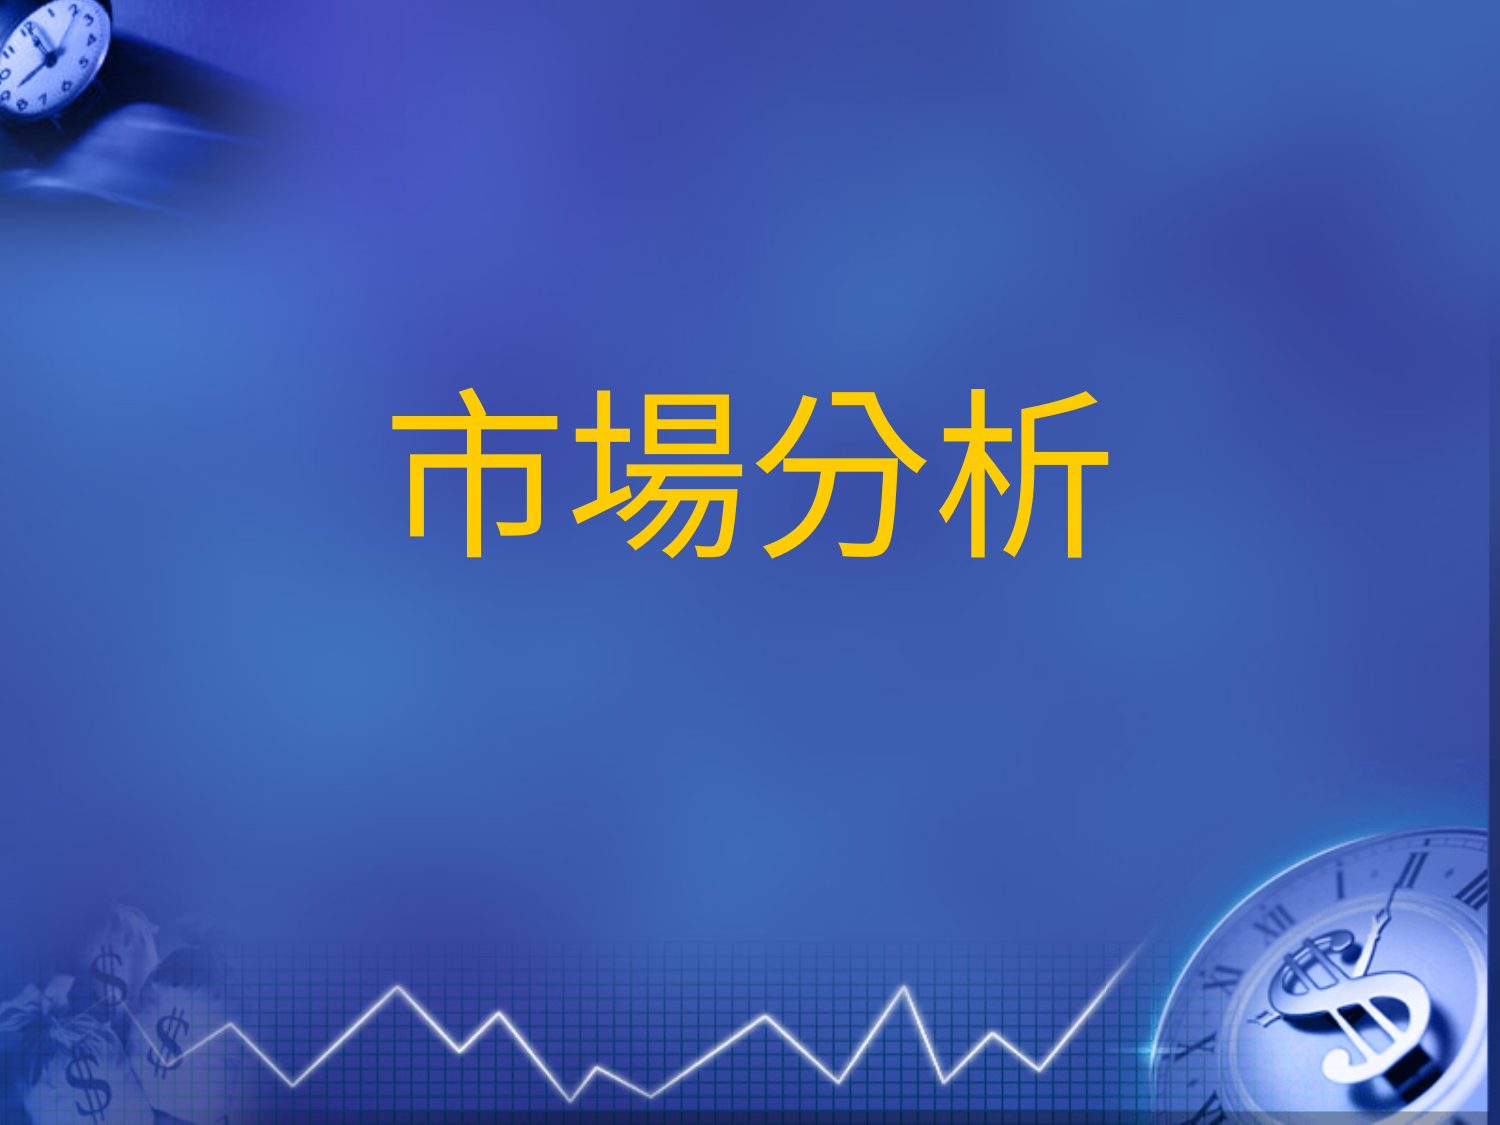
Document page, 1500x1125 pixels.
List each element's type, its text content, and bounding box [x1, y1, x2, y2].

title 市場分析 [112, 352, 1388, 589]
picture [0, 0, 1500, 1125]
